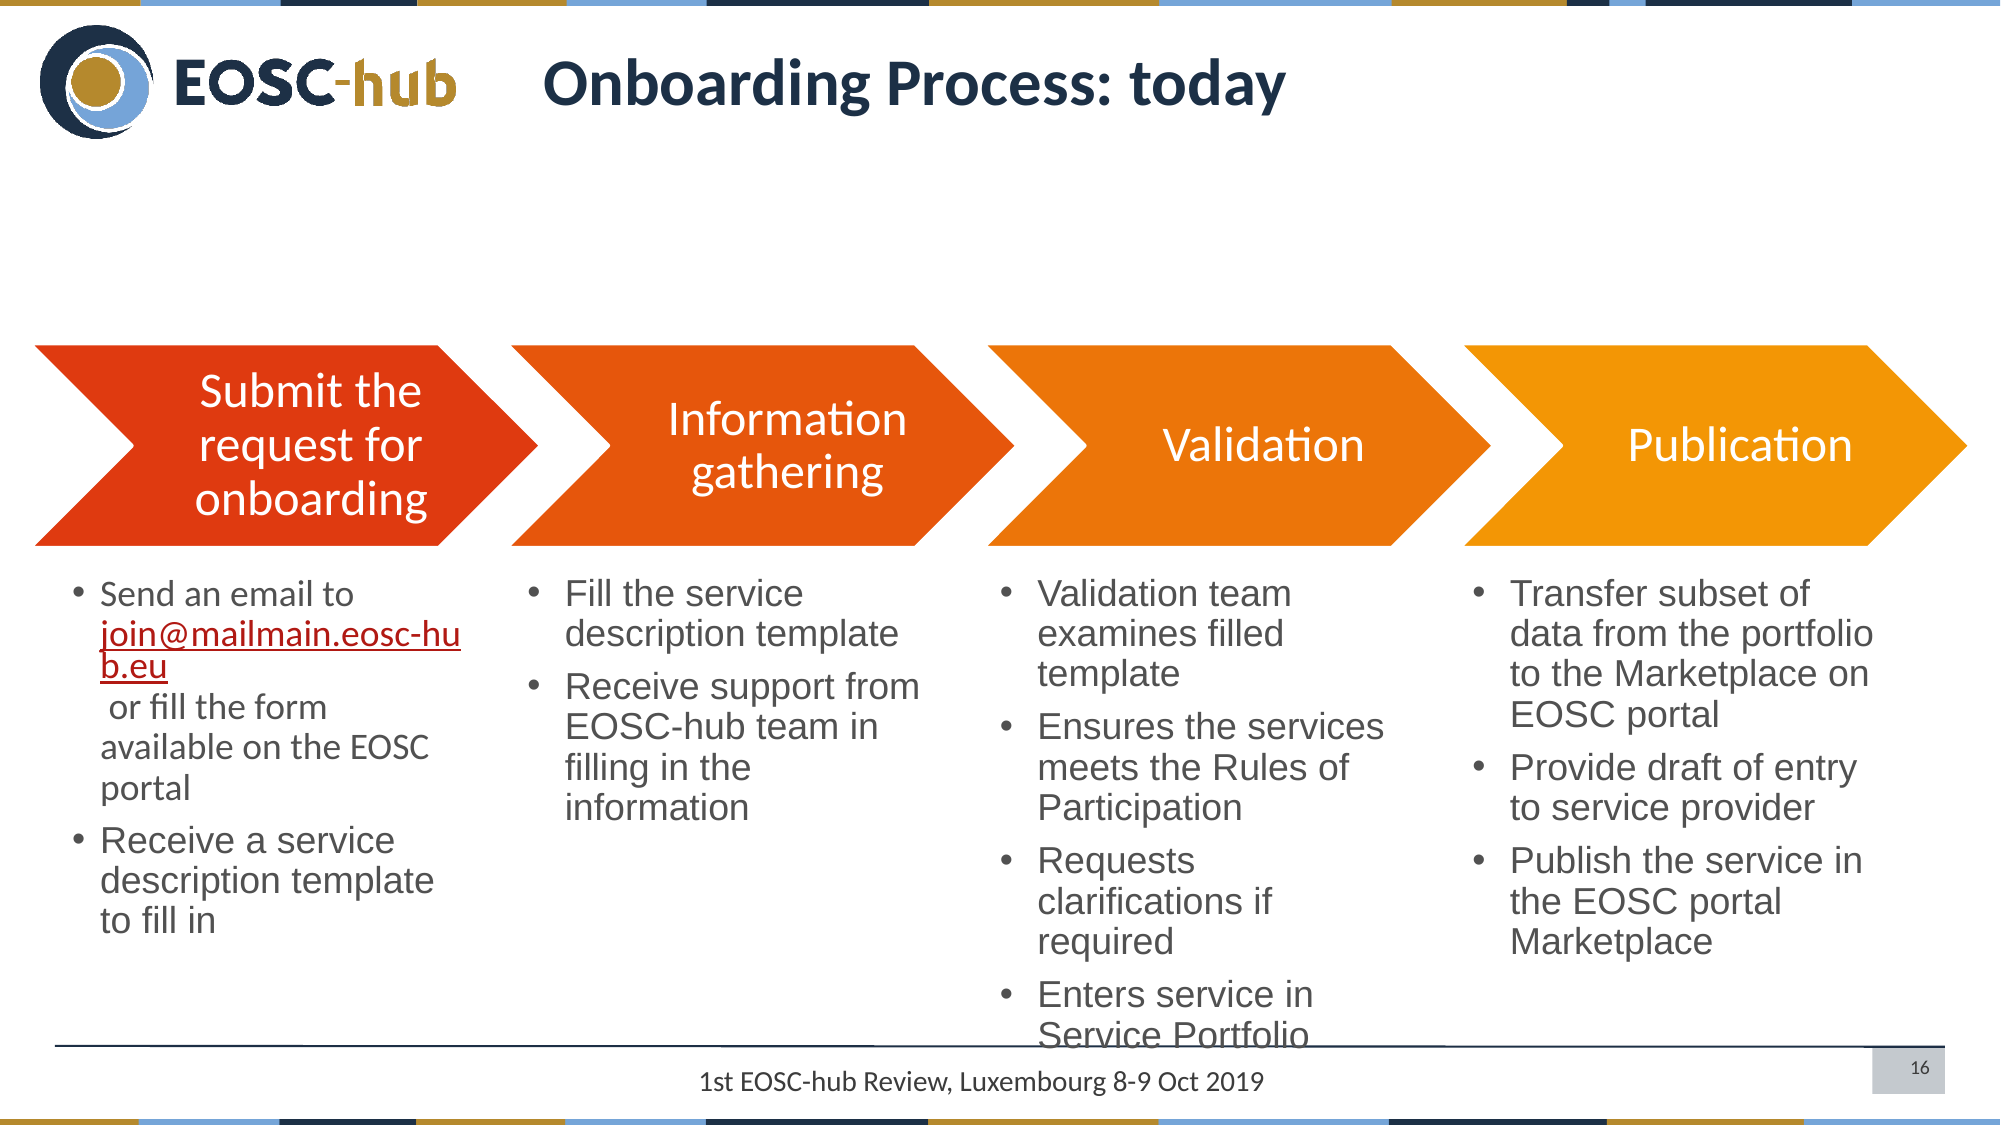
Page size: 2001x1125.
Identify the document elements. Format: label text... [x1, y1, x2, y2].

list Onboarding Process: today [528, 31, 1945, 167]
picture [17, 19, 479, 144]
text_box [27, 296, 1973, 1094]
picture [0, 1119, 2000, 1125]
